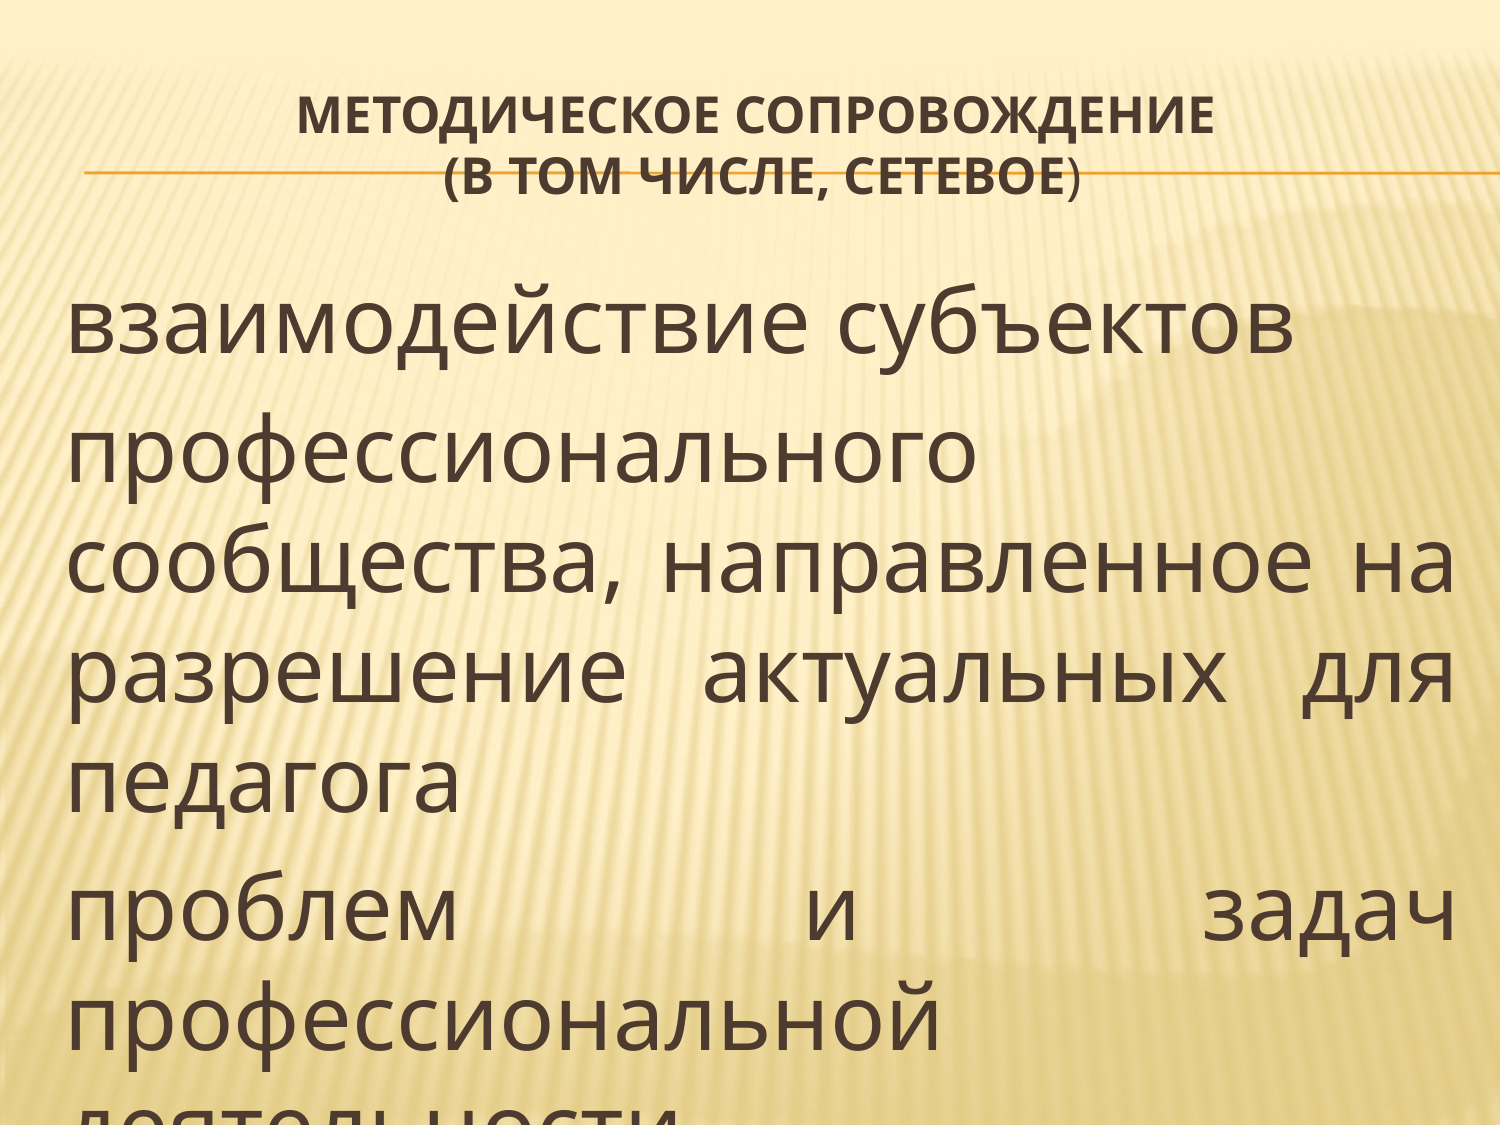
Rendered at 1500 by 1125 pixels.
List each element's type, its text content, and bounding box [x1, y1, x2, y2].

list взаимодействие субъектов профессионального сообщества, направленное на разрешение актуальных для педагога проблем и задач профессиональной деятельности [50, 254, 1475, 1071]
title Методическое сопровождение (в том числе, сетевое) [50, 75, 1475, 213]
